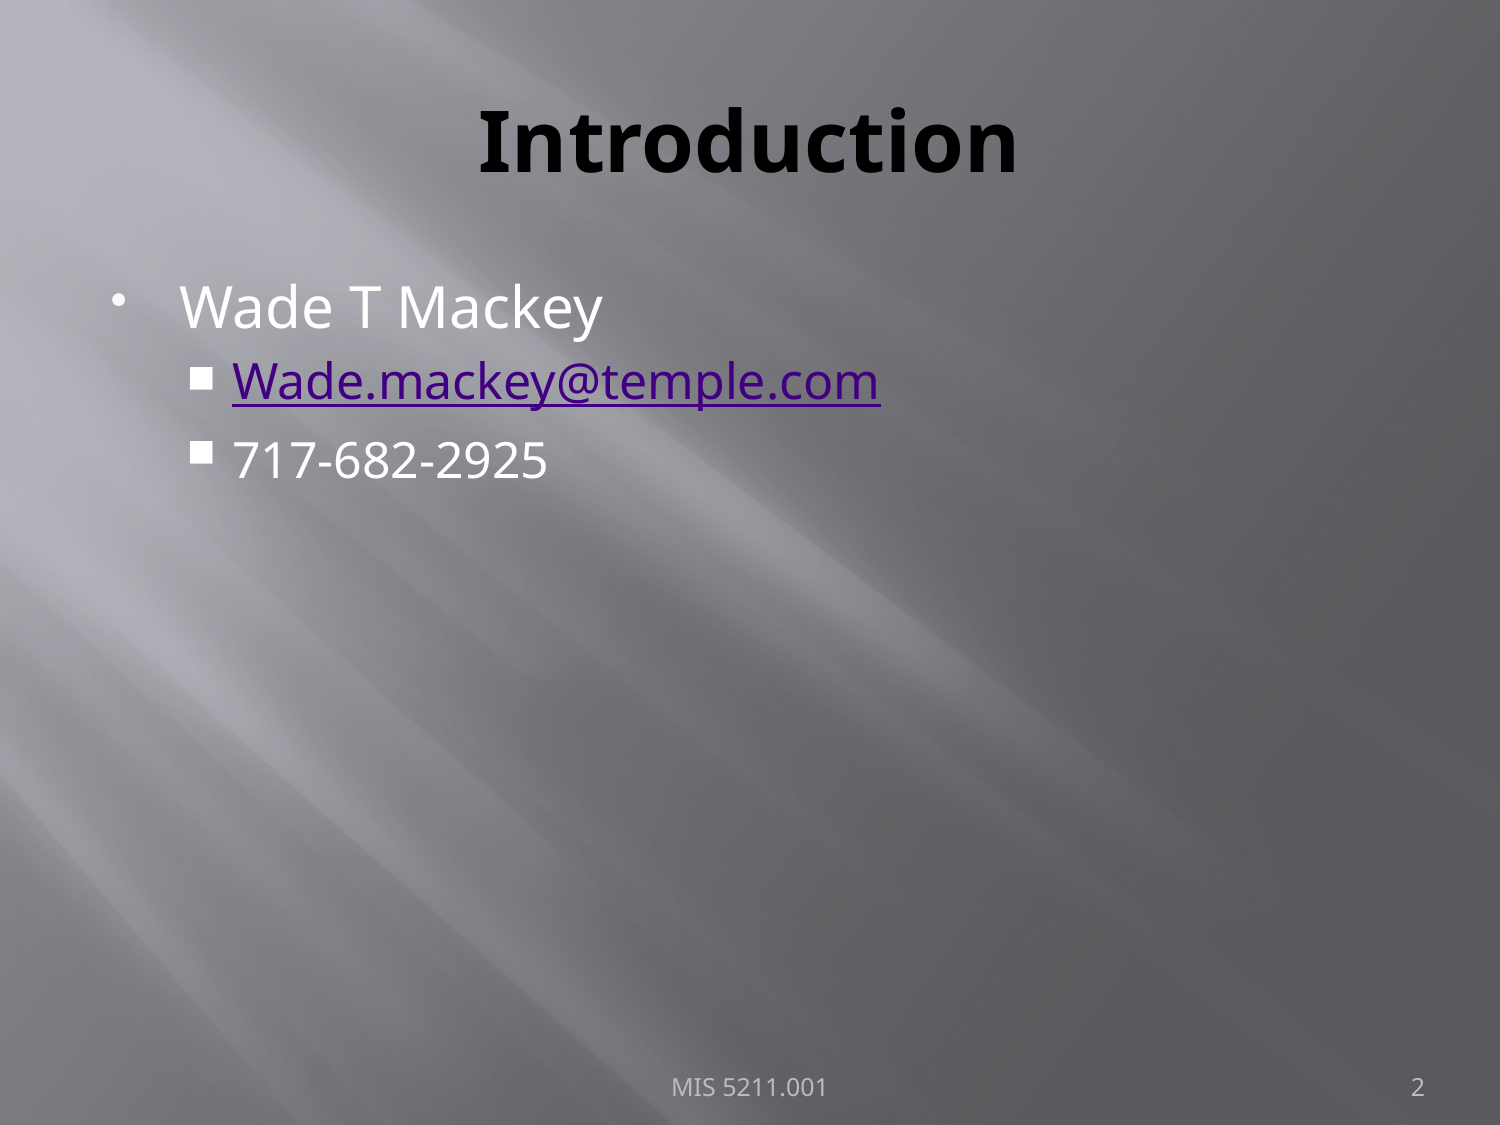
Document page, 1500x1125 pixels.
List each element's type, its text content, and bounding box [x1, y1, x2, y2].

footer MIS 5211.001 [512, 1052, 988, 1113]
title Introduction [75, 45, 1425, 233]
list Wade T Mackey Wade.mackey@temple.com 717-682-2925 [75, 262, 1425, 1035]
slide_number 2 [1299, 1052, 1425, 1113]
